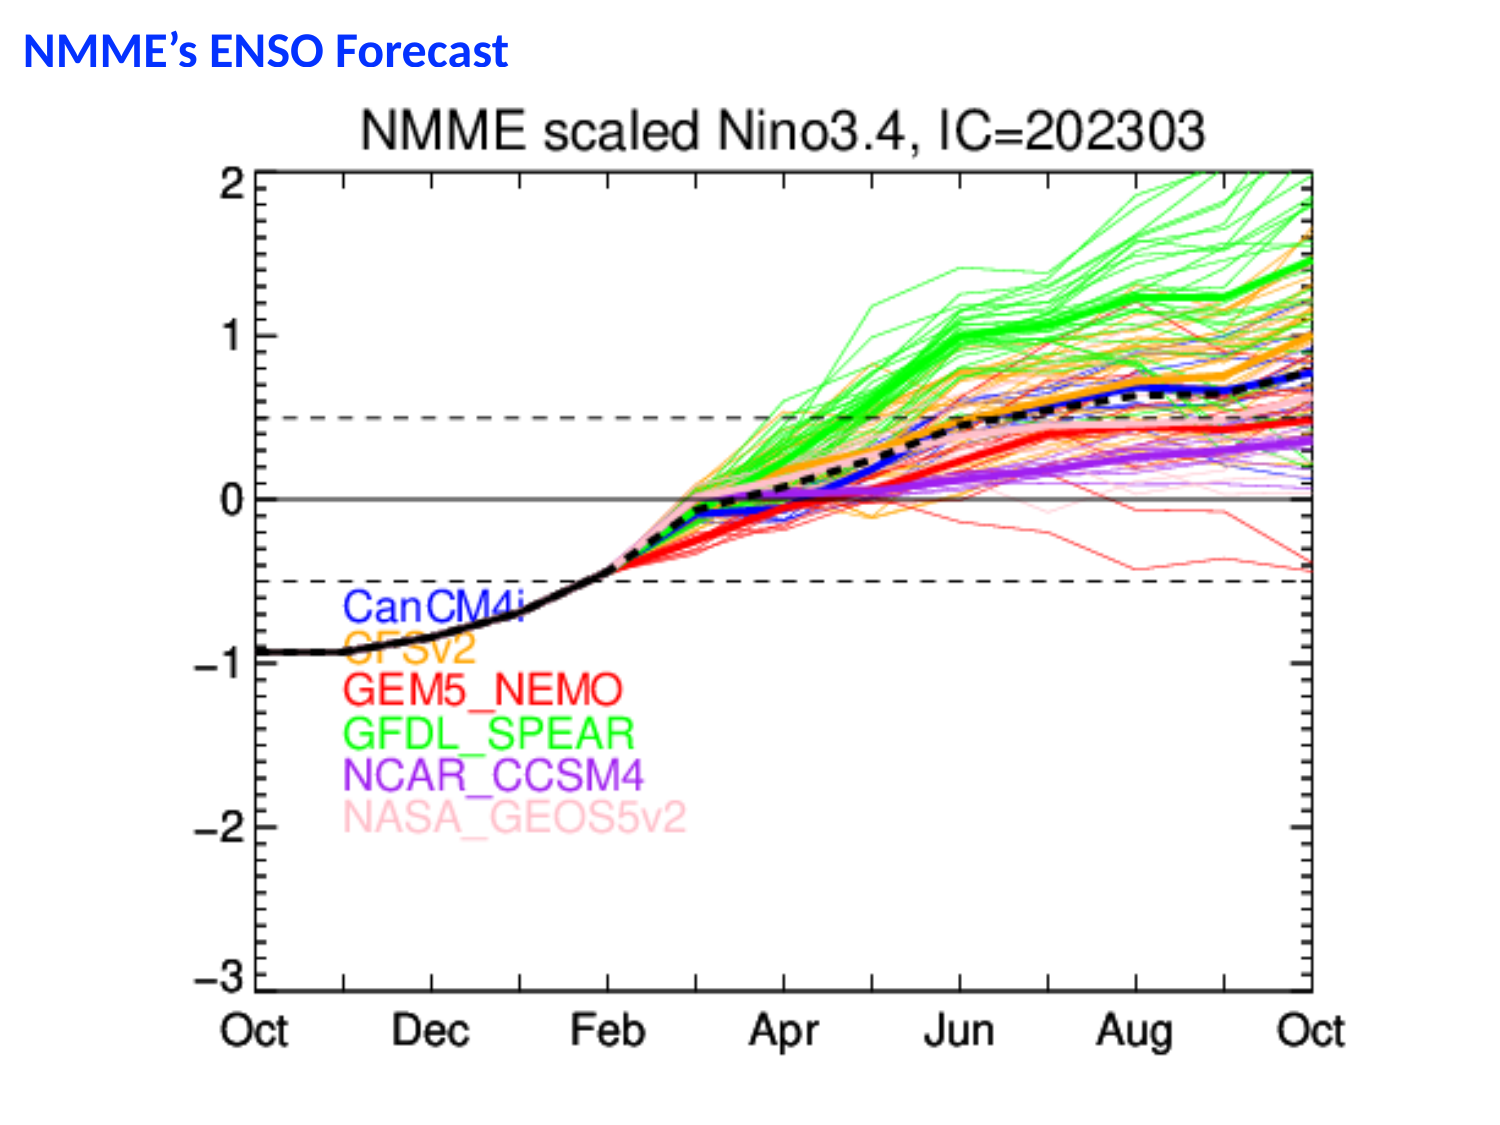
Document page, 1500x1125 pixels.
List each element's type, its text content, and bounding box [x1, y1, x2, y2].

text_box NMME’s ENSO Forecast [8, 9, 551, 85]
picture [91, 67, 1412, 1124]
